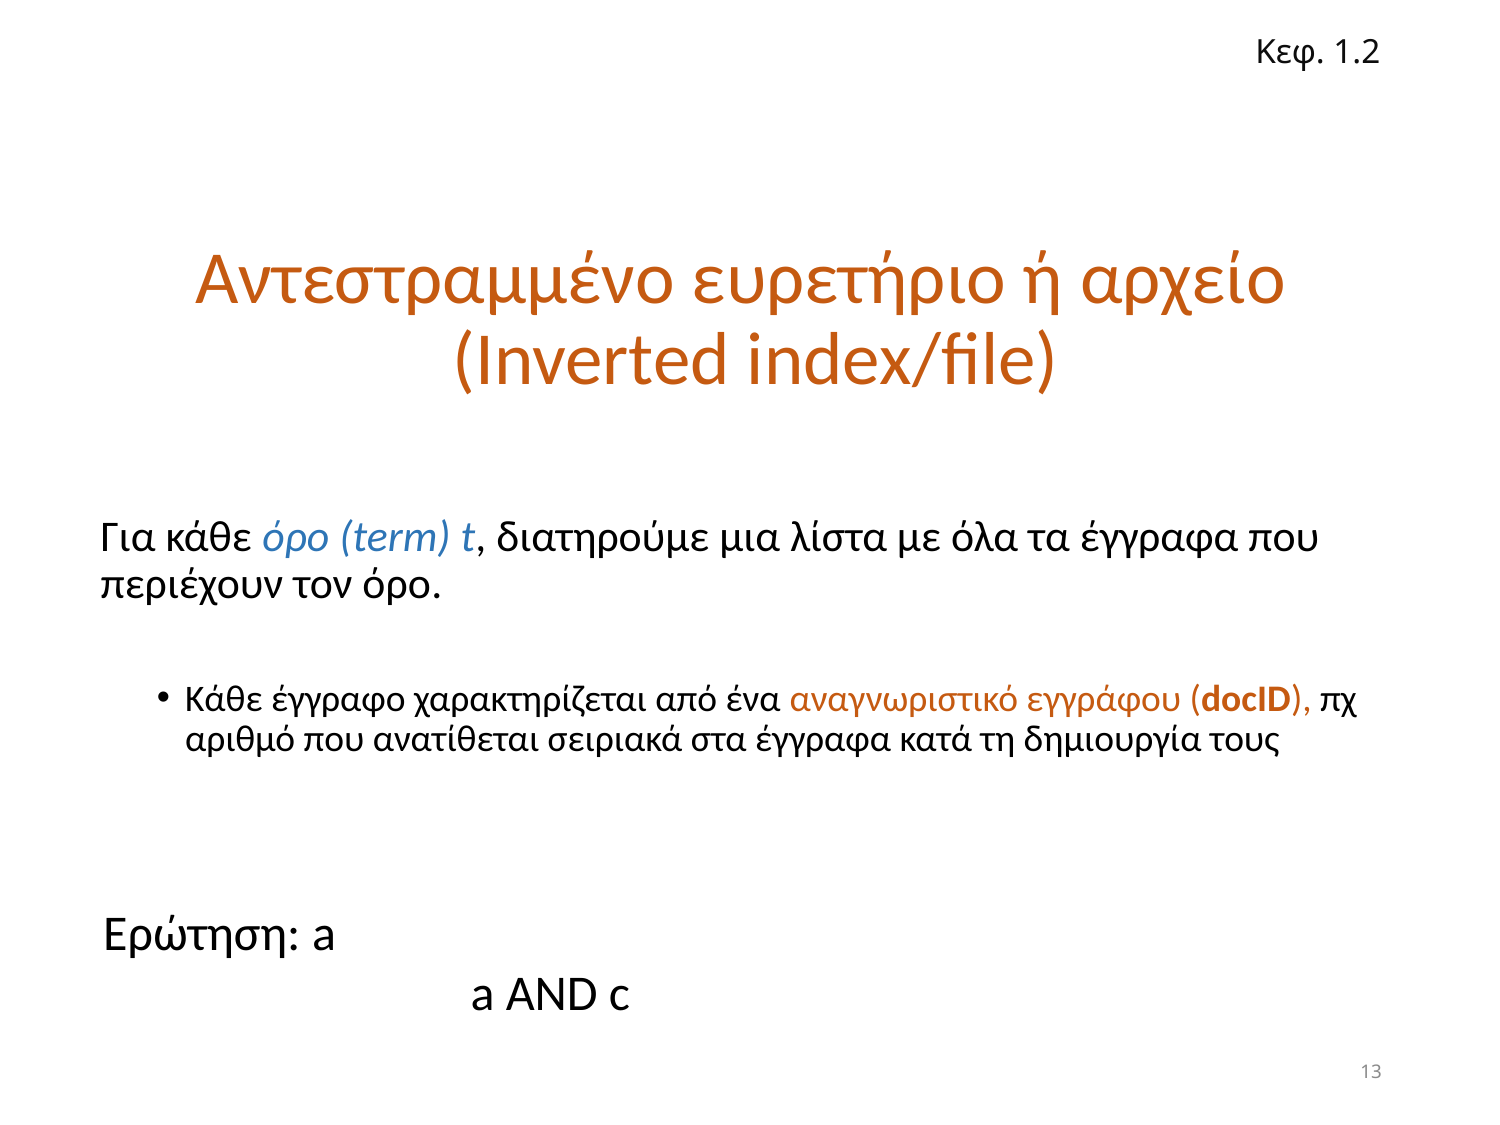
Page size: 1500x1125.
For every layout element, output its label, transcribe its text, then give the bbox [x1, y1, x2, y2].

text_box Ερώτηση: a a AND c [88, 893, 1117, 1028]
list Αντεστραμμένο ευρετήριο ή αρχείο (Inverted index/file) Για κάθε όρο (term) t, διατηρούμε μια λίστα με όλα τα έγγραφα που περιέχουν τον όρο. Κάθε έγγραφο χαρακτηρίζεται από ένα αναγνωριστικό εγγράφου (docID), πχ αριθμό που ανατίθεται σειριακά στα έγγραφα κατά τη δημιουργία τους [85, 231, 1397, 634]
slide_number 13 [1059, 1042, 1397, 1103]
text_box Κεφ. 1.2 [1240, 23, 1396, 78]
